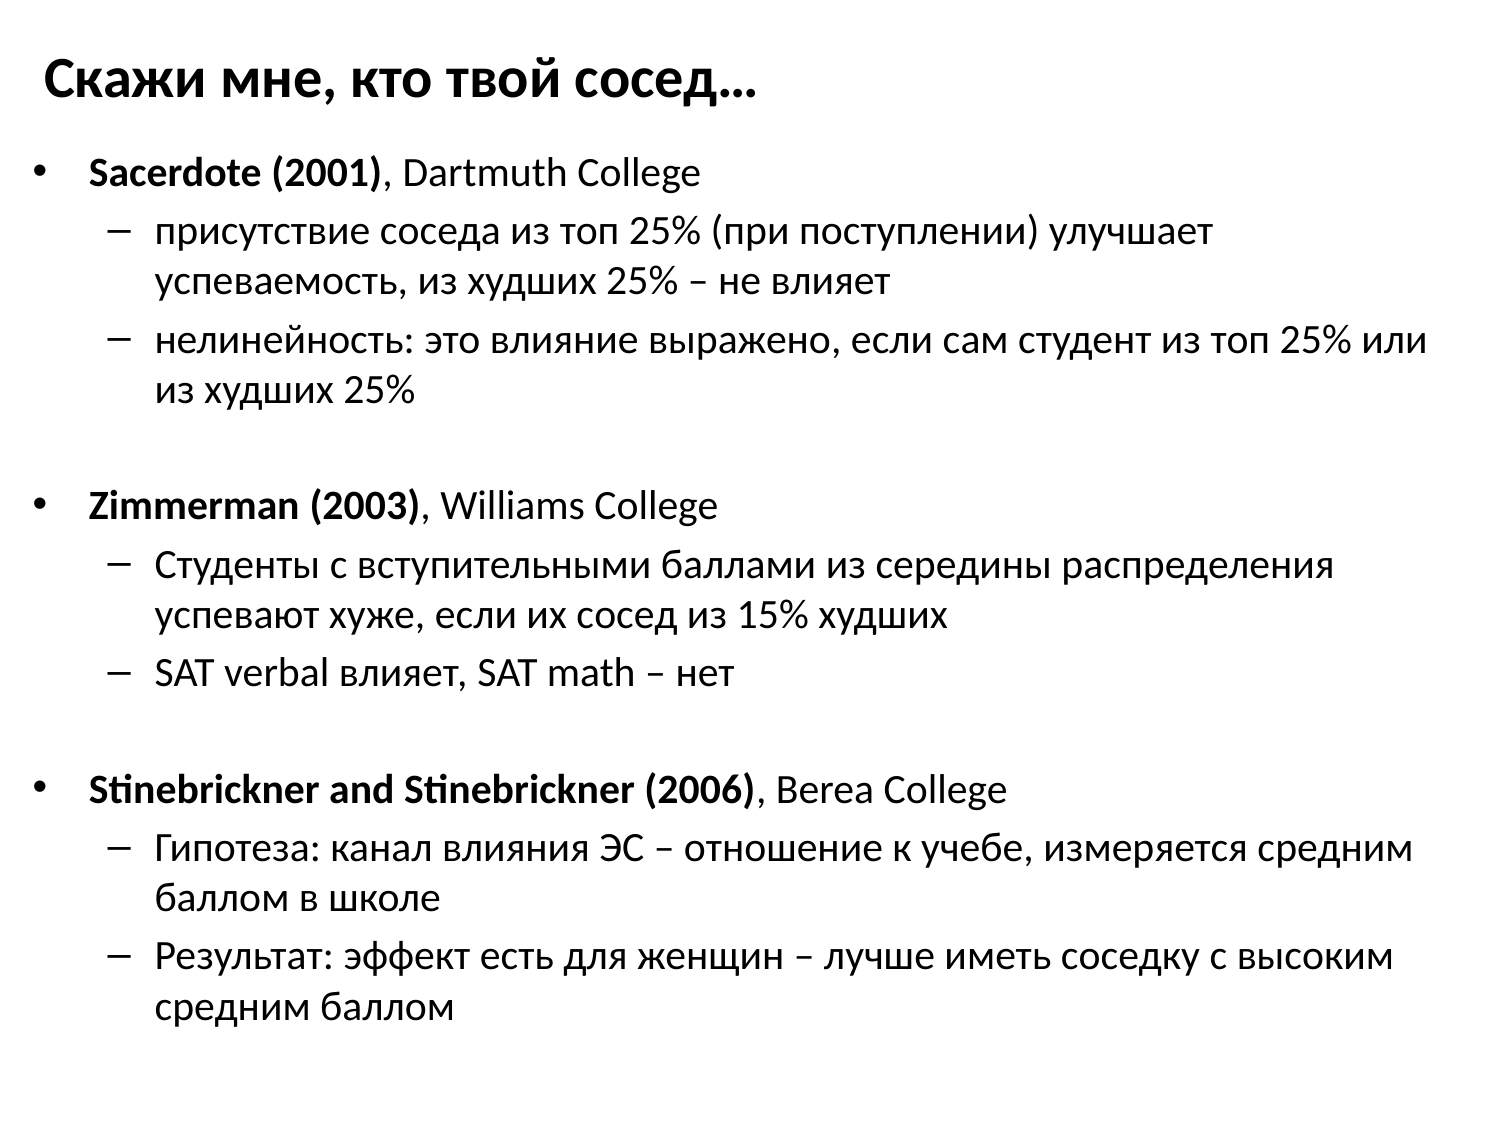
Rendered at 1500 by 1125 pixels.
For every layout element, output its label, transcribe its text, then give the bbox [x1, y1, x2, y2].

list Sacerdote (2001), Dartmuth College присутствие соседа из топ 25% (при поступлении) улучшает успеваемость, из худших 25% – не влияет нелинейность: это влияние выражено, если сам студент из топ 25% или из худших 25% Zimmerman (2003), Williams College Студенты с вступительными баллами из середины распределения успевают хуже, если их сосед из 15% худших SAT verbal влияет, SAT math – нет Stinebrickner and Stinebrickner (2006), Berea College Гипотеза: канал влияния ЭС – отношение к учебе, измеряется средним баллом в школе Результат: эффект есть для женщин – лучше иметь соседку с высоким средним баллом [17, 137, 1477, 1118]
title Скажи мне, кто твой сосед… [29, 11, 1380, 137]
